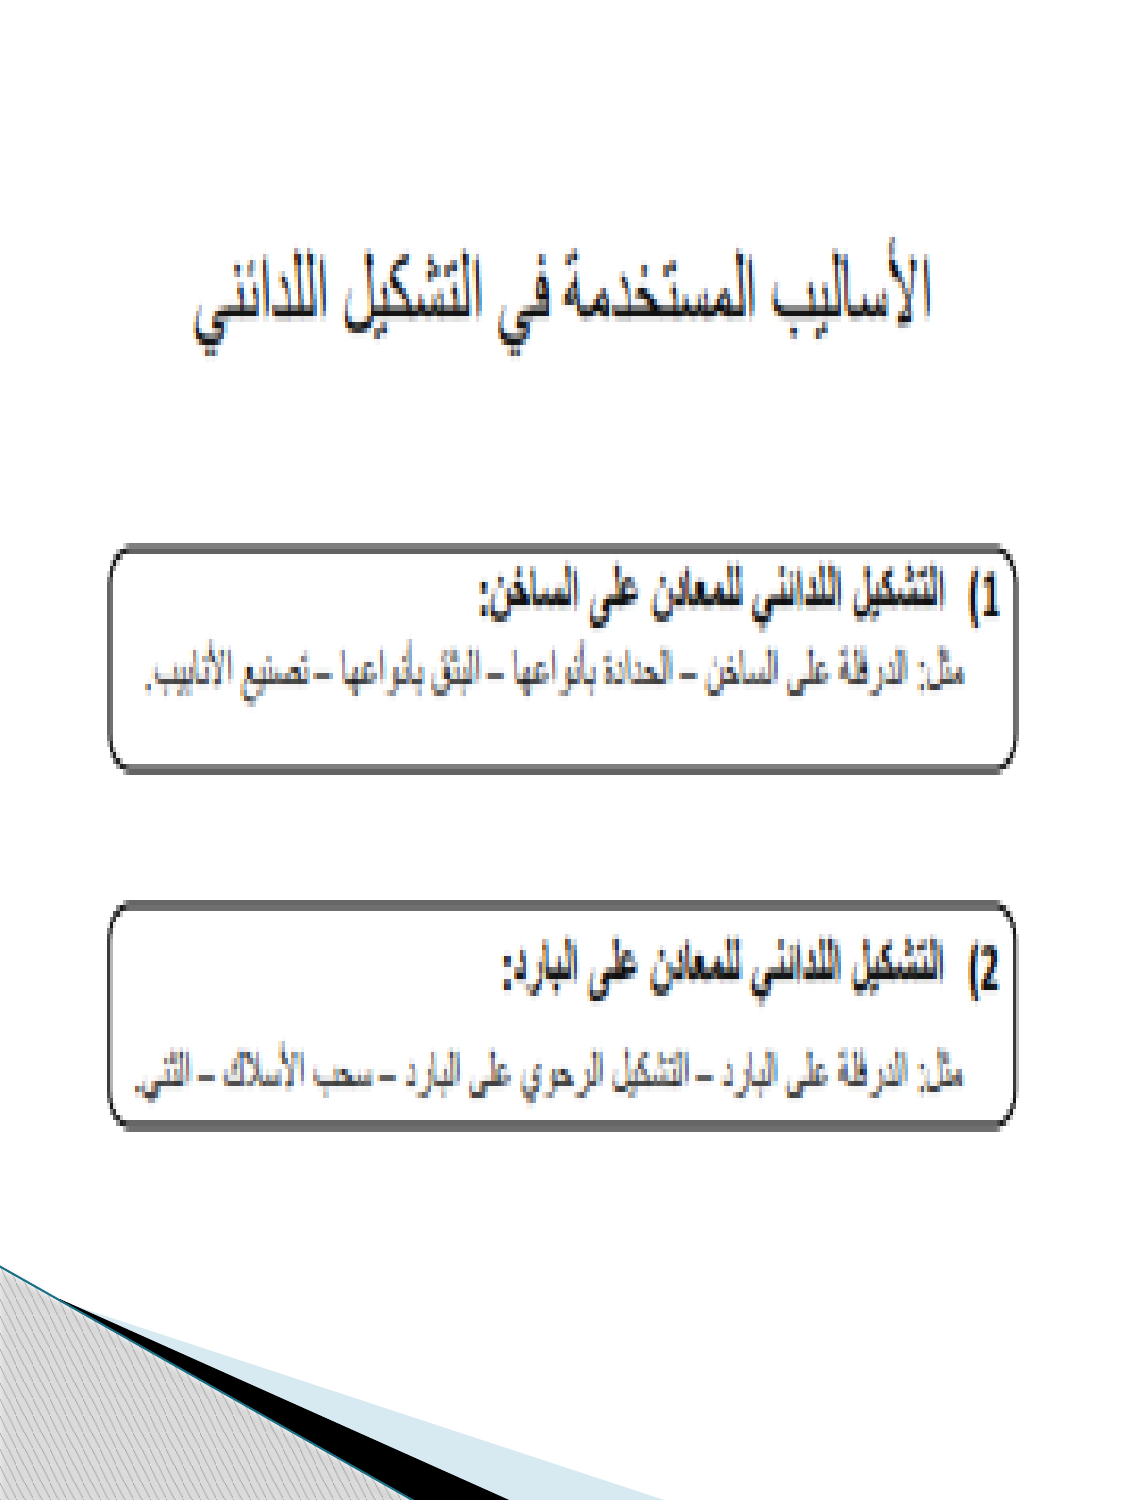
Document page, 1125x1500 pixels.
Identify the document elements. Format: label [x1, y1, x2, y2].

picture [66, 198, 1061, 1302]
